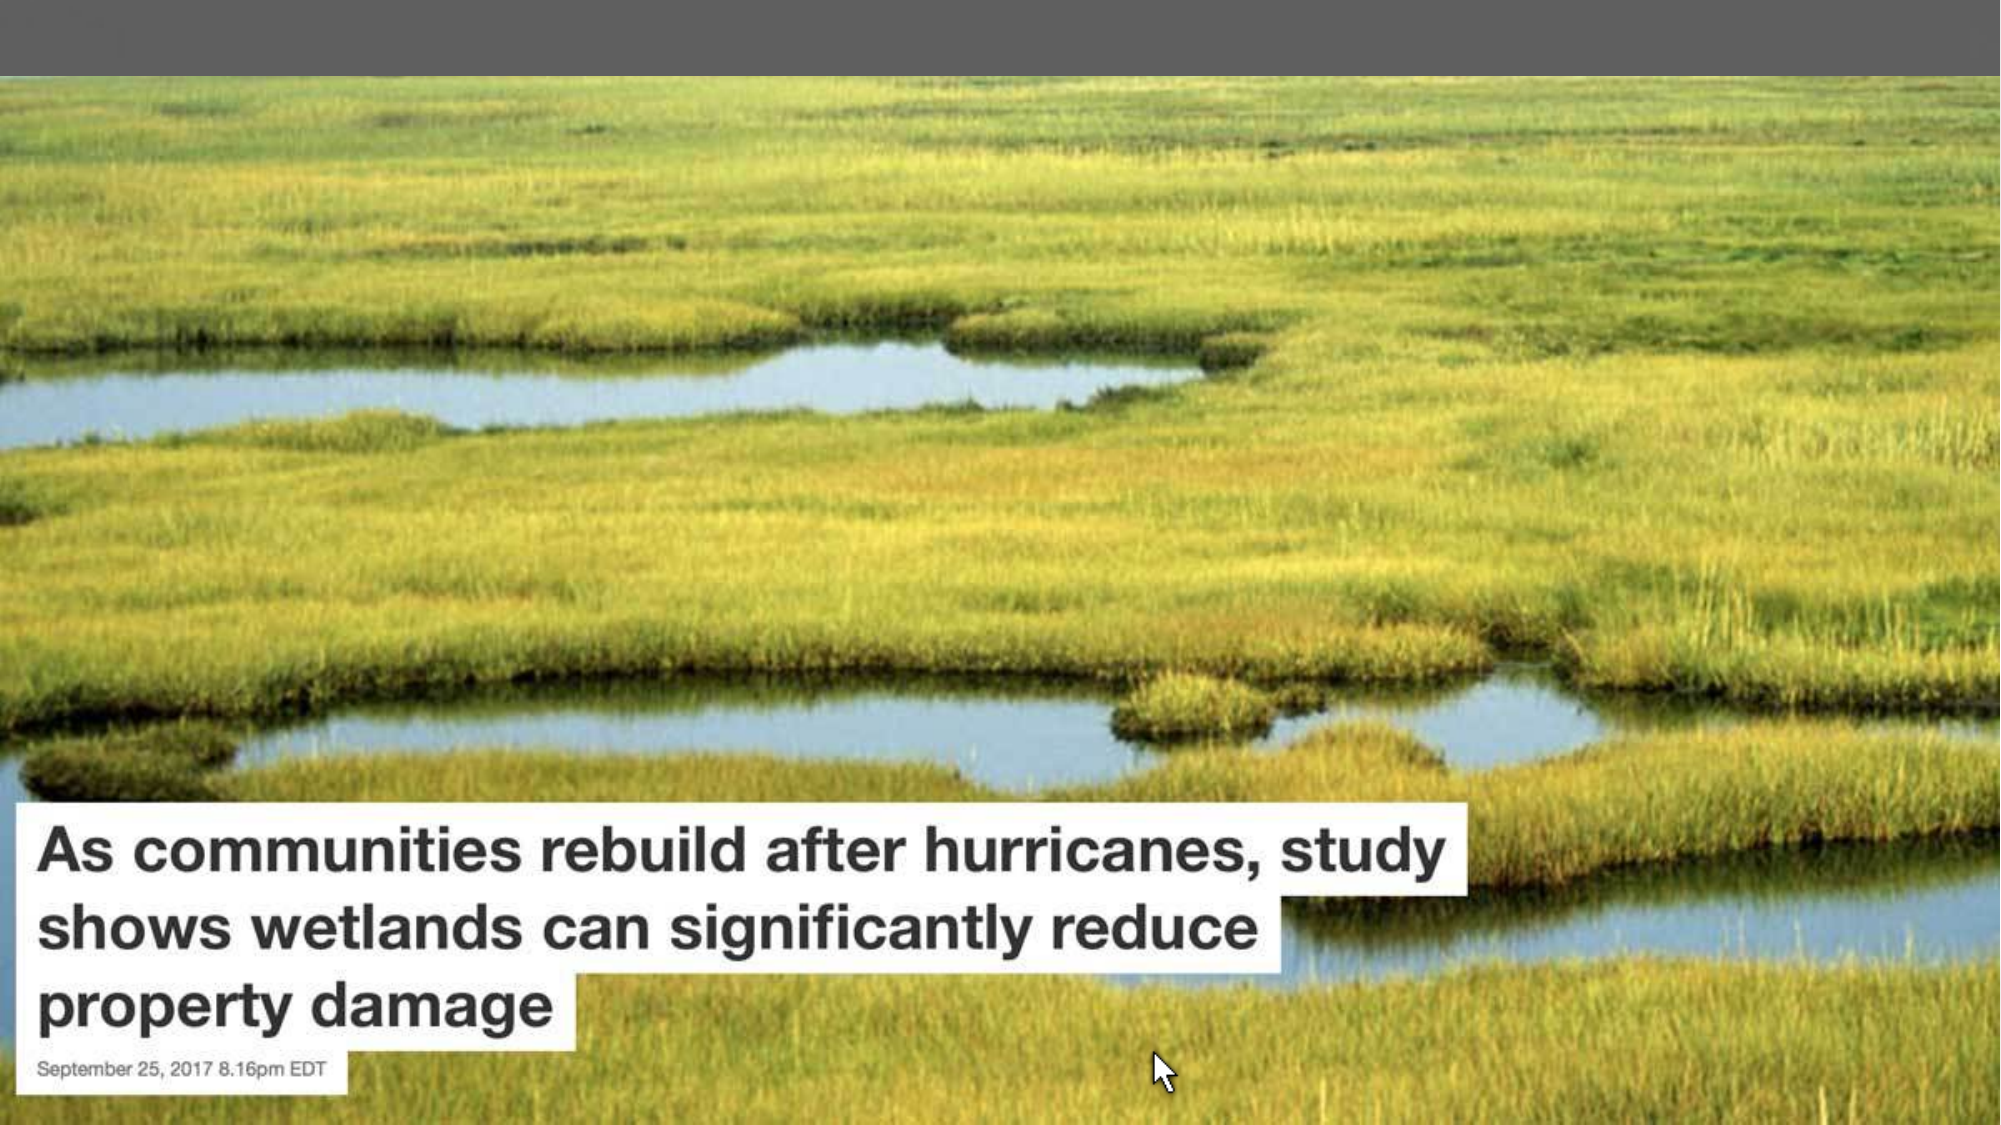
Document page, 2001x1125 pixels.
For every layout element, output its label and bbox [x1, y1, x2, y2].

picture [0, 0, 2001, 1125]
list [0, 76, 2000, 1125]
